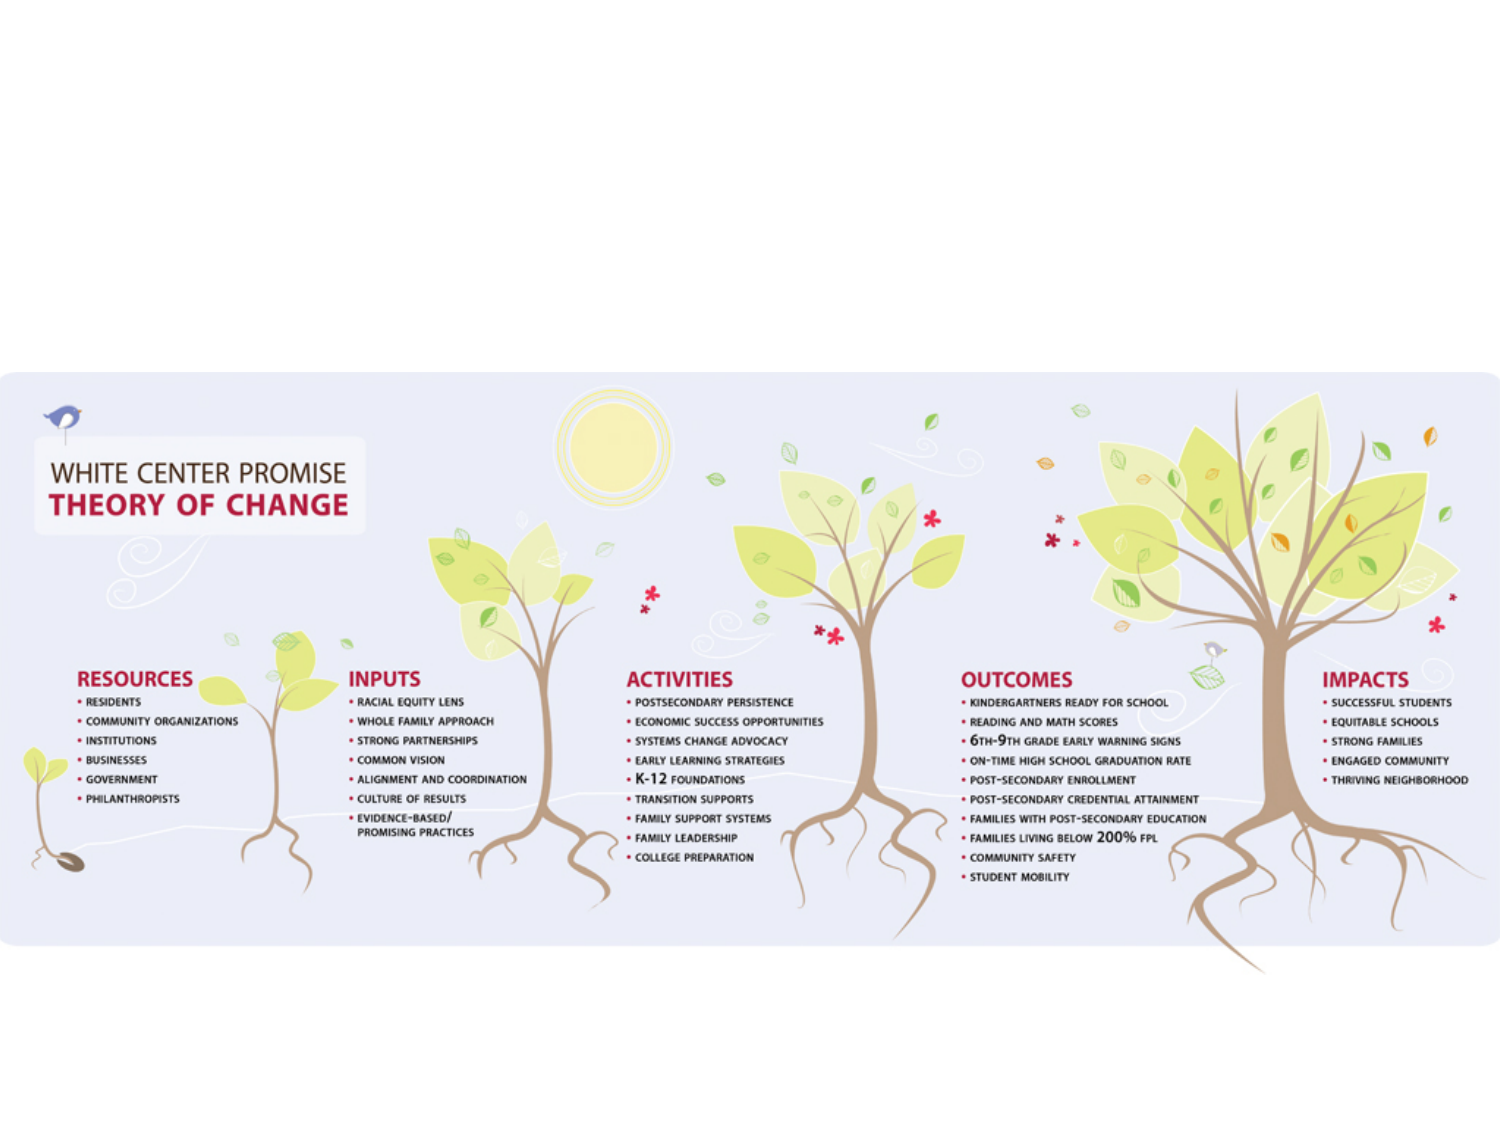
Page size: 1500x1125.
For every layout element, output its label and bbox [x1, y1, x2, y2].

picture [0, 372, 1500, 976]
